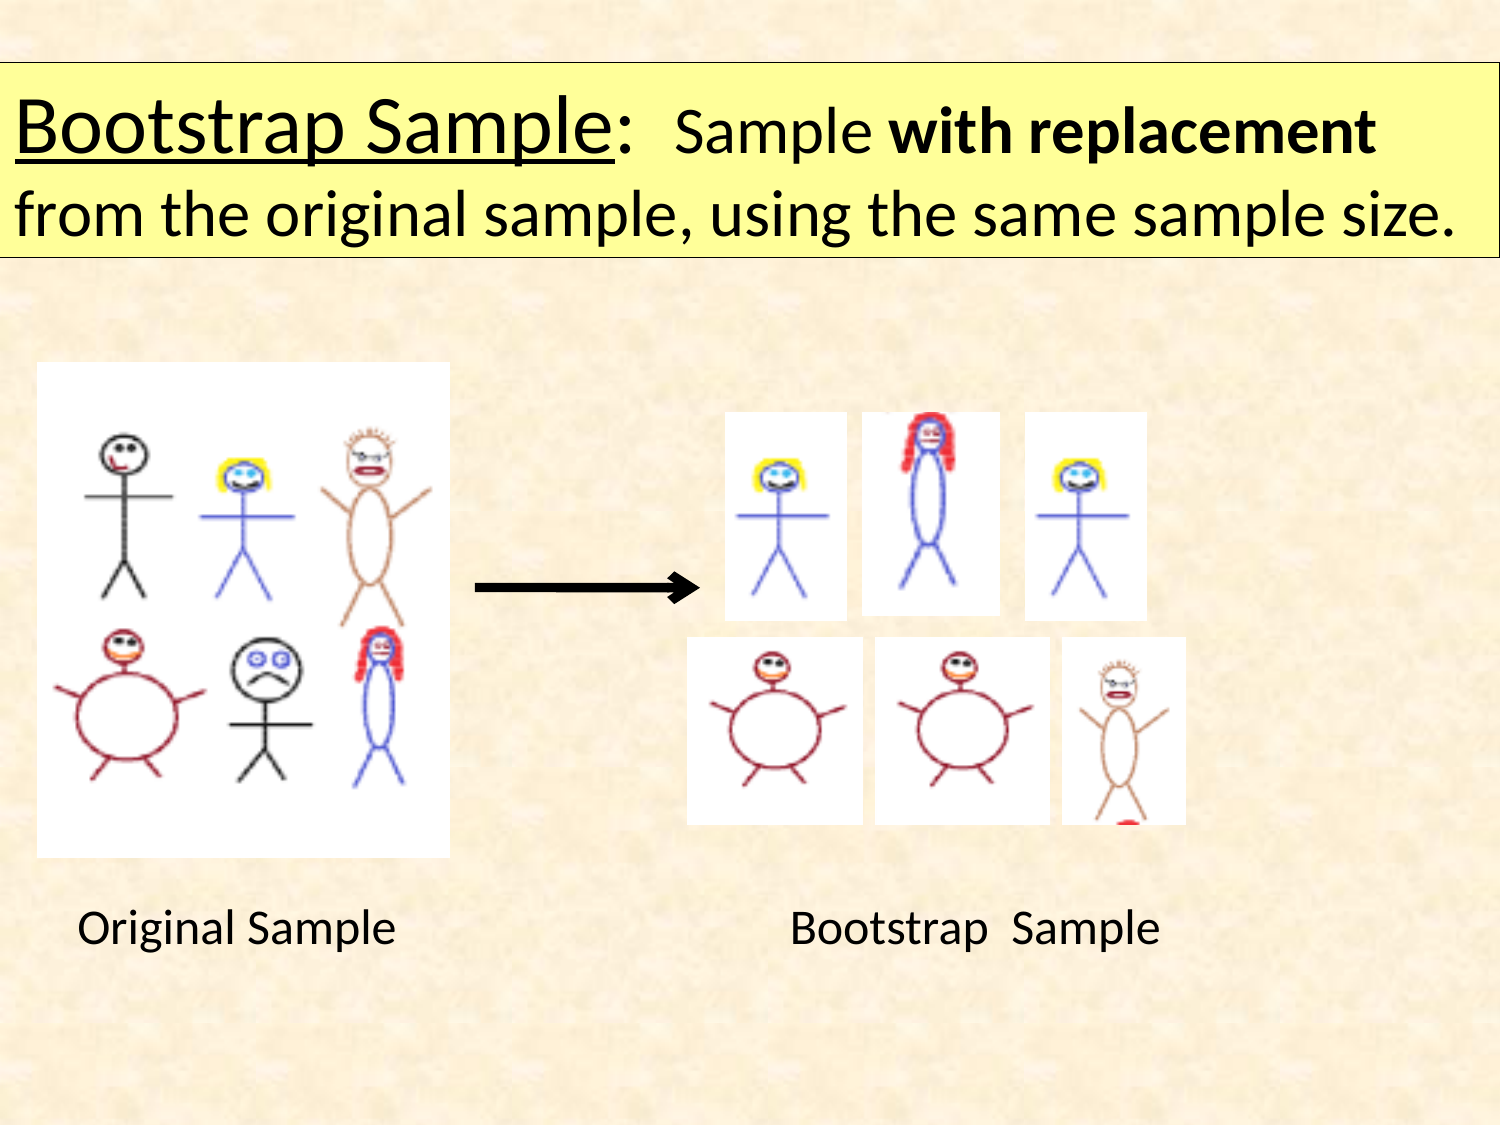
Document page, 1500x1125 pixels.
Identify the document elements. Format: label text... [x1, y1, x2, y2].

picture [0, 258, 1500, 1125]
text_box Bootstrap Sample: Sample with replacement from the original sample, using the same sample size. [0, 62, 1500, 258]
picture [0, 0, 1500, 62]
text_box Original Sample [62, 887, 413, 963]
text_box Bootstrap Sample [774, 887, 1250, 963]
